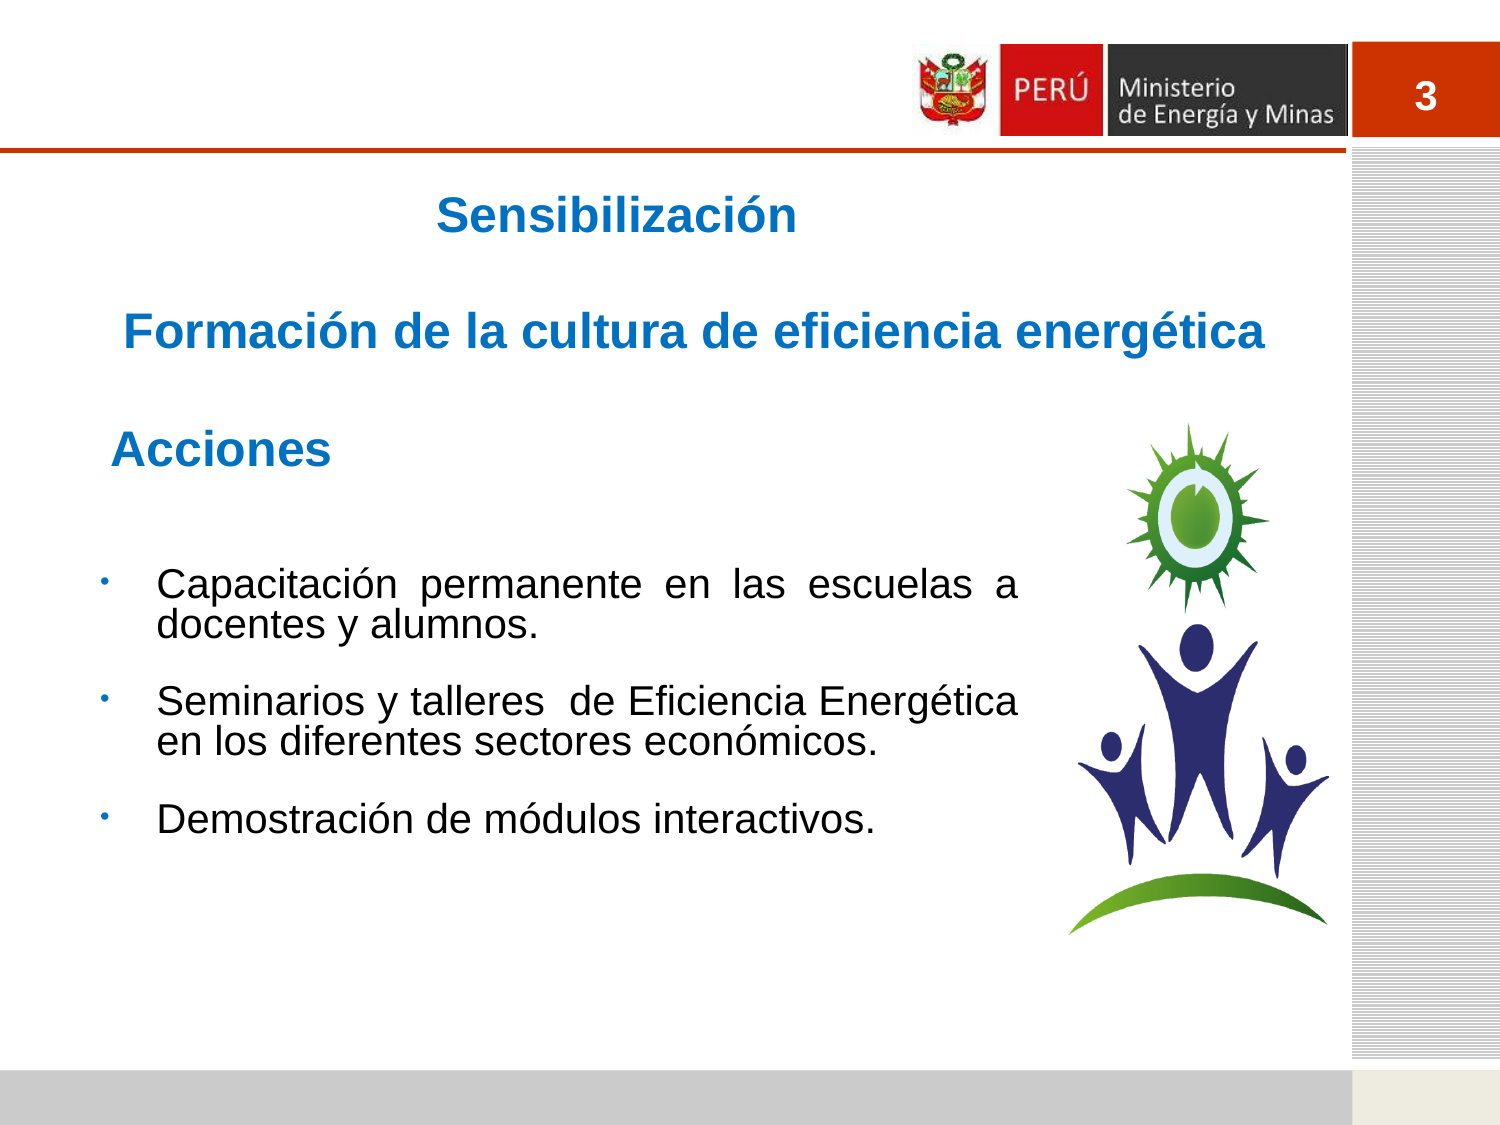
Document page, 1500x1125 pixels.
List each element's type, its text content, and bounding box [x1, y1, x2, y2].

text_box Formación de la cultura de eficiencia energética [85, 290, 1306, 366]
picture [1068, 419, 1329, 935]
picture [912, 44, 1348, 136]
text_box Sensibilización [326, 175, 908, 251]
text_box Acciones Capacitación permanente en las escuelas a docentes y alumnos. Seminarios y talleres de Eficiencia Energética en los diferentes sectores económicos. Demostración de módulos interactivos. [85, 408, 1034, 935]
